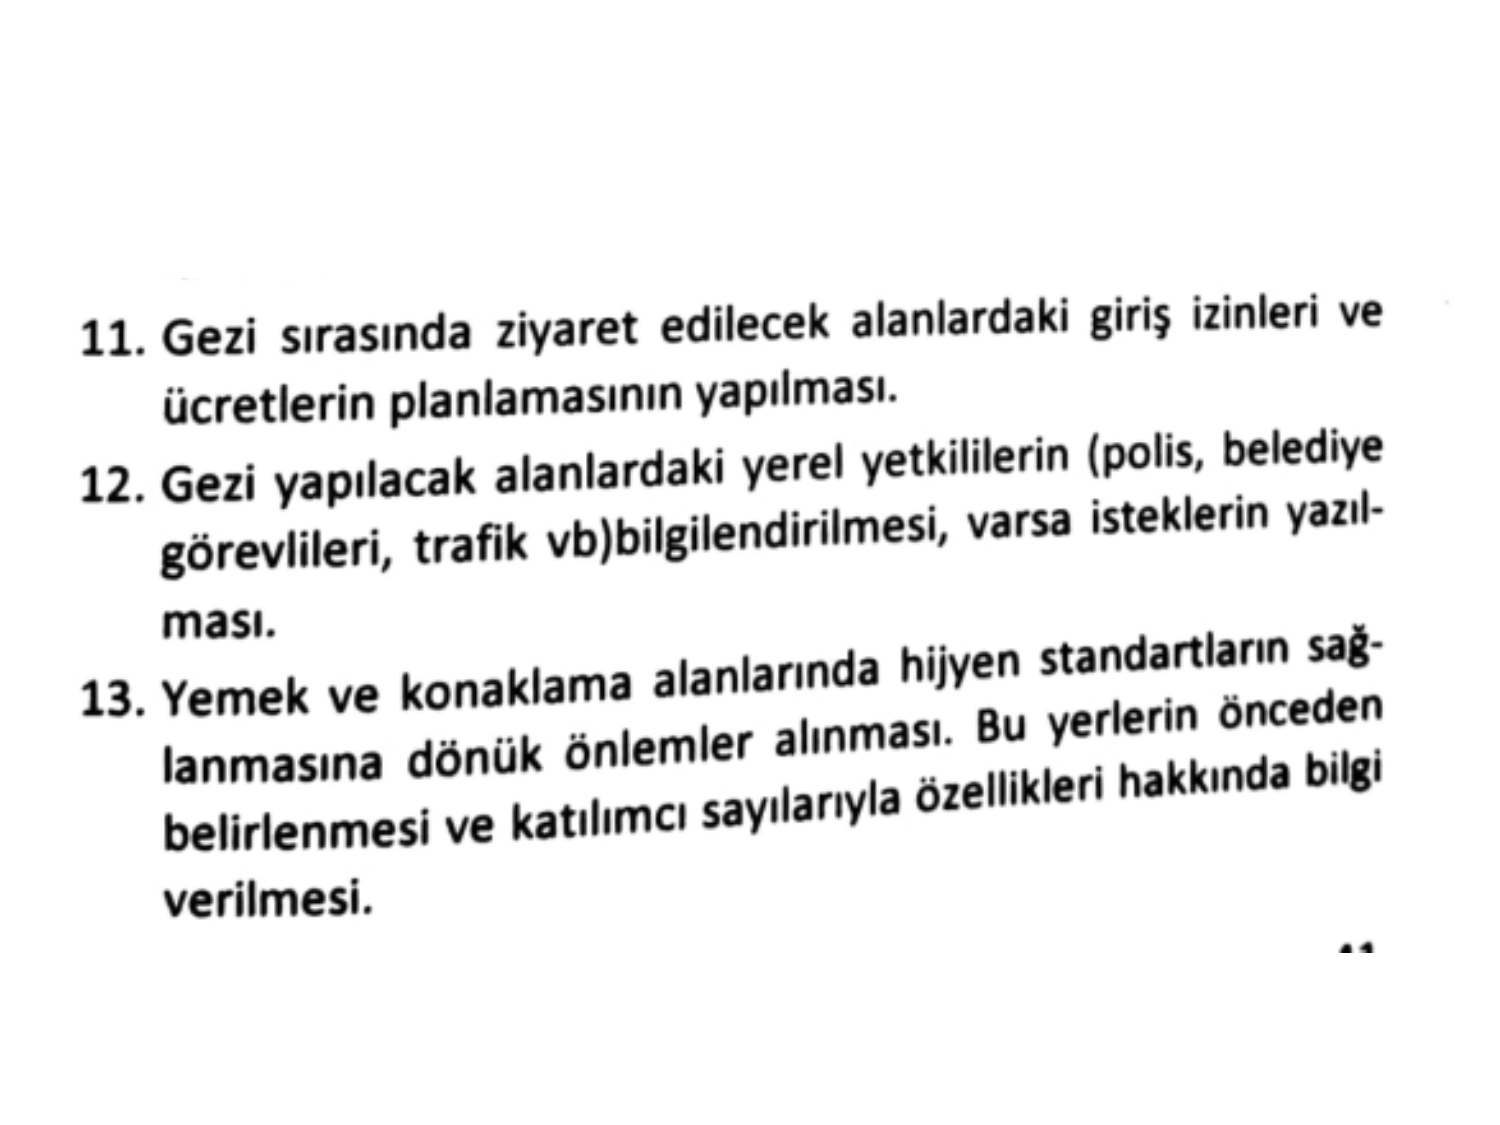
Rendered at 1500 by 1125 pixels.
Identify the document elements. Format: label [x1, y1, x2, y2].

picture [52, 278, 1470, 953]
